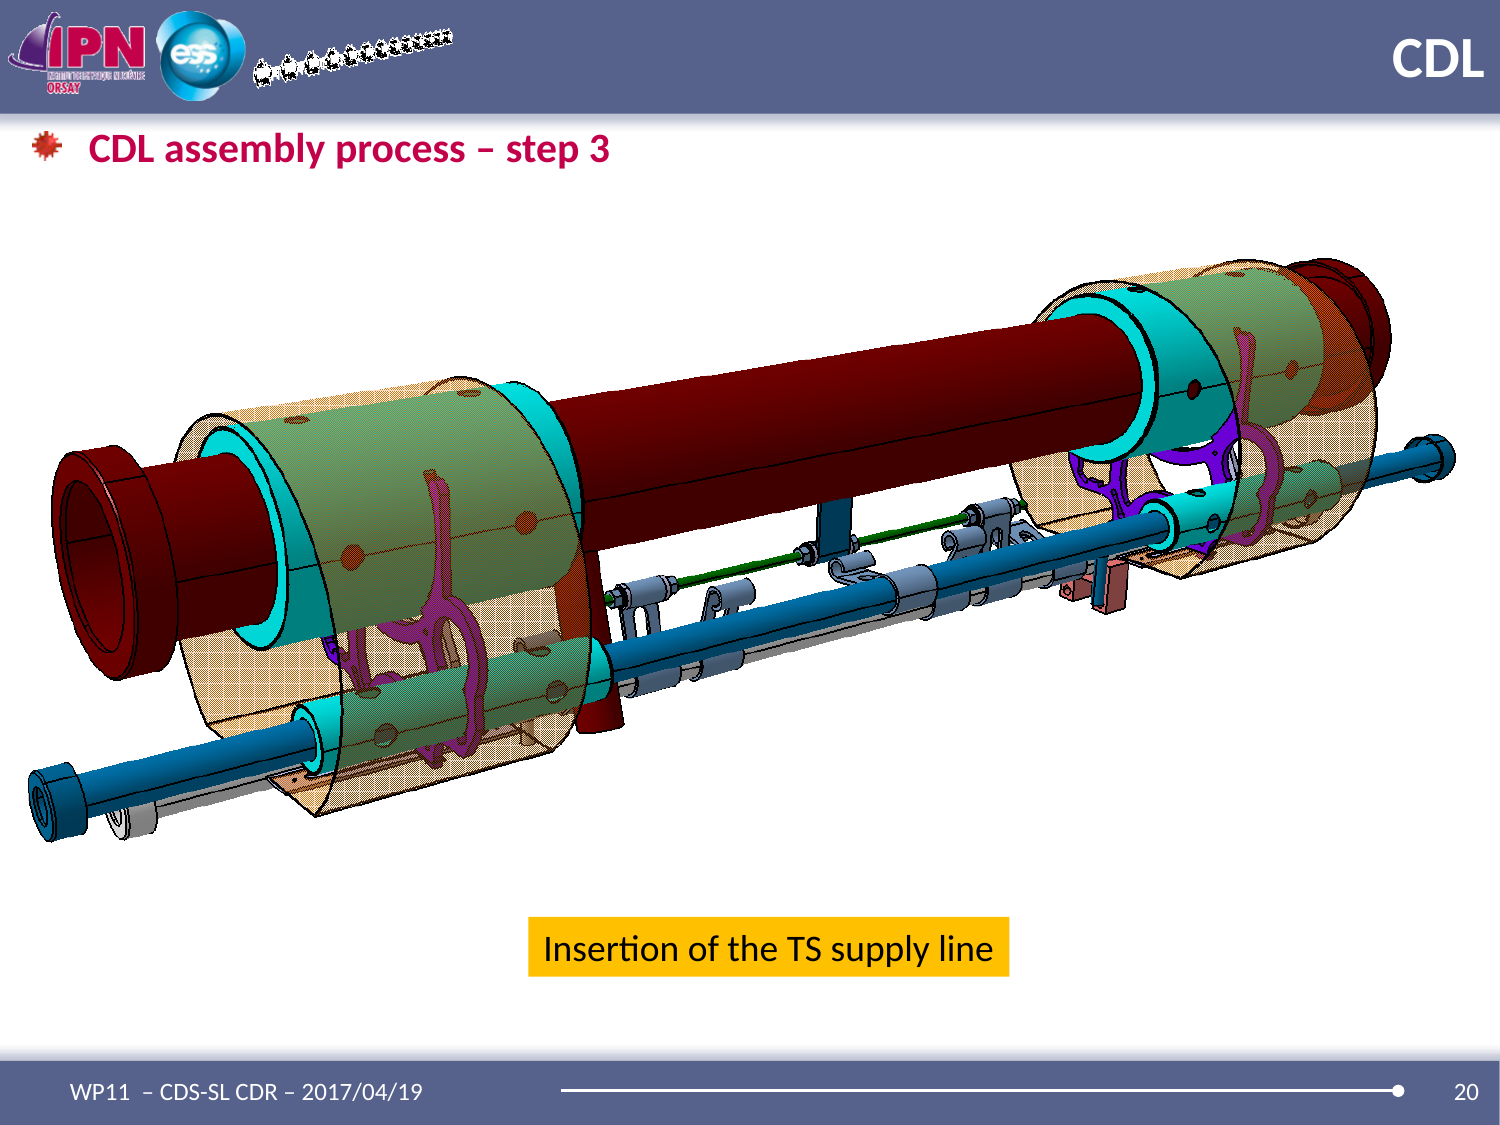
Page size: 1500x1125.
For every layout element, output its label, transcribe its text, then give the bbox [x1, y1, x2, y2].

picture [0, 113, 1500, 1069]
title CDL [159, 0, 1500, 112]
picture [5, 11, 159, 101]
